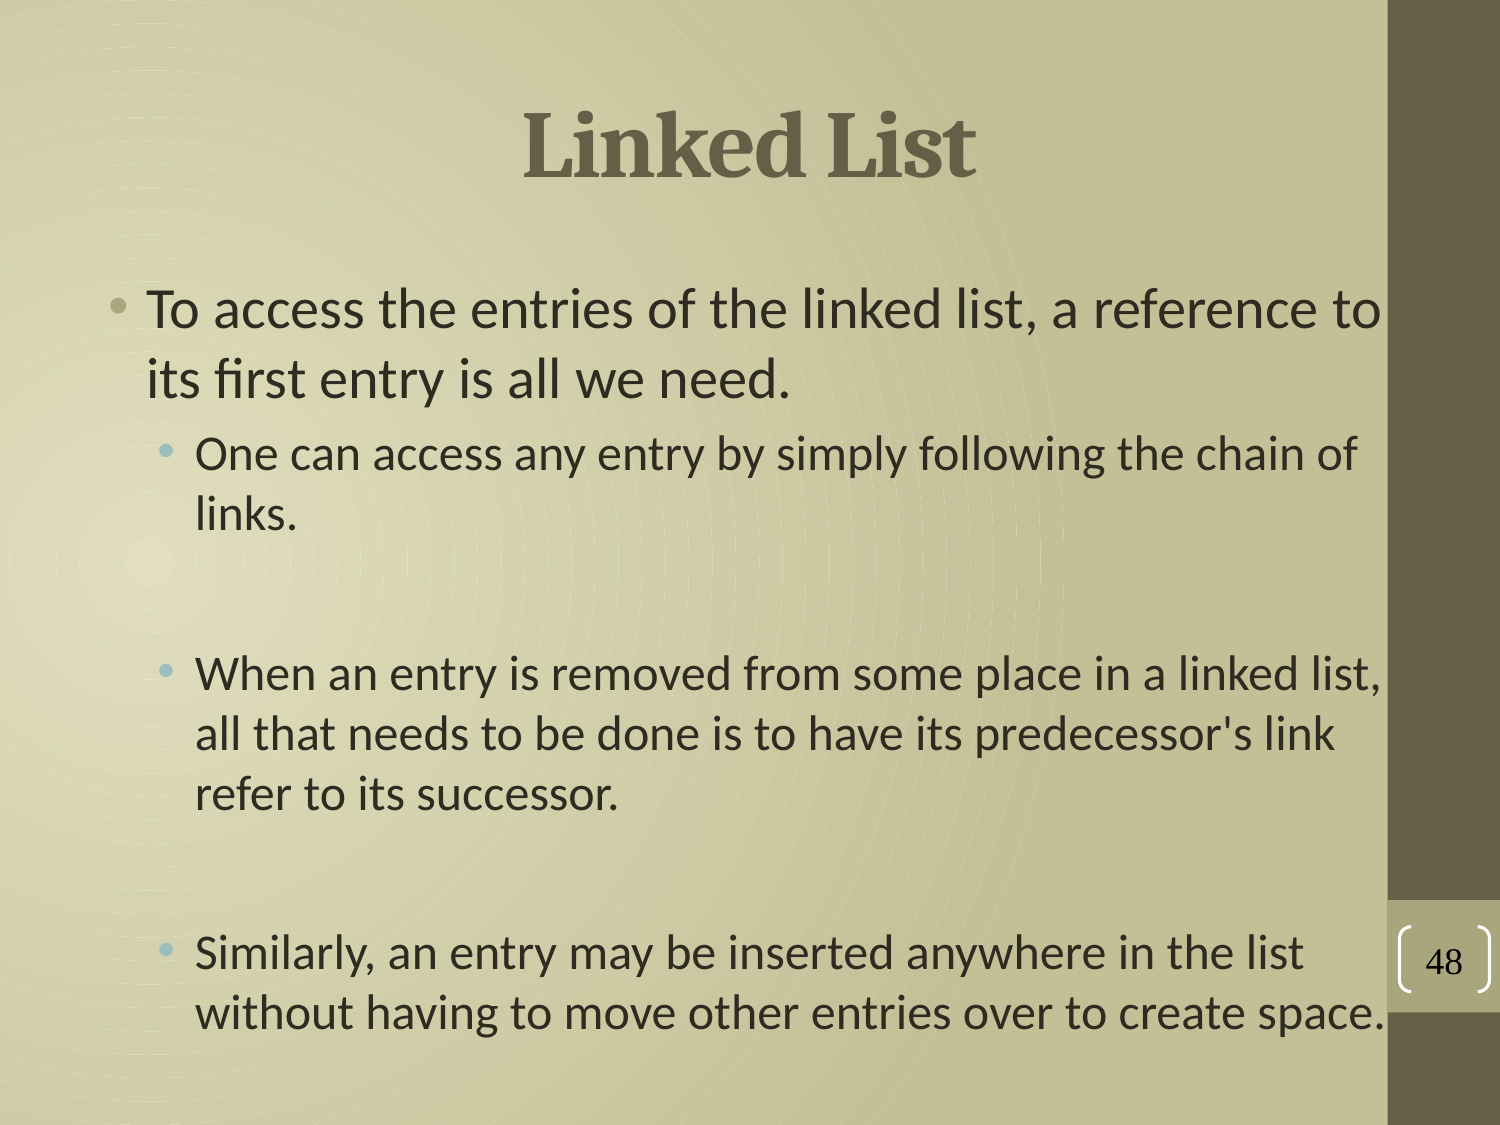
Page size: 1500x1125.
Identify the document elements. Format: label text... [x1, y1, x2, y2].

title Linked List [74, 44, 1425, 233]
list To access the entries of the linked list, a reference to its first entry is all we need. One can access any entry by simply following the chain of links. When an entry is removed from some place in a linked list, all that needs to be done is to have its predecessor's link refer to its successor. Similarly, an entry may be inserted anywhere in the list without having to move other entries over to create space. [74, 263, 1425, 1006]
slide_number 48 [1425, 925, 1492, 994]
